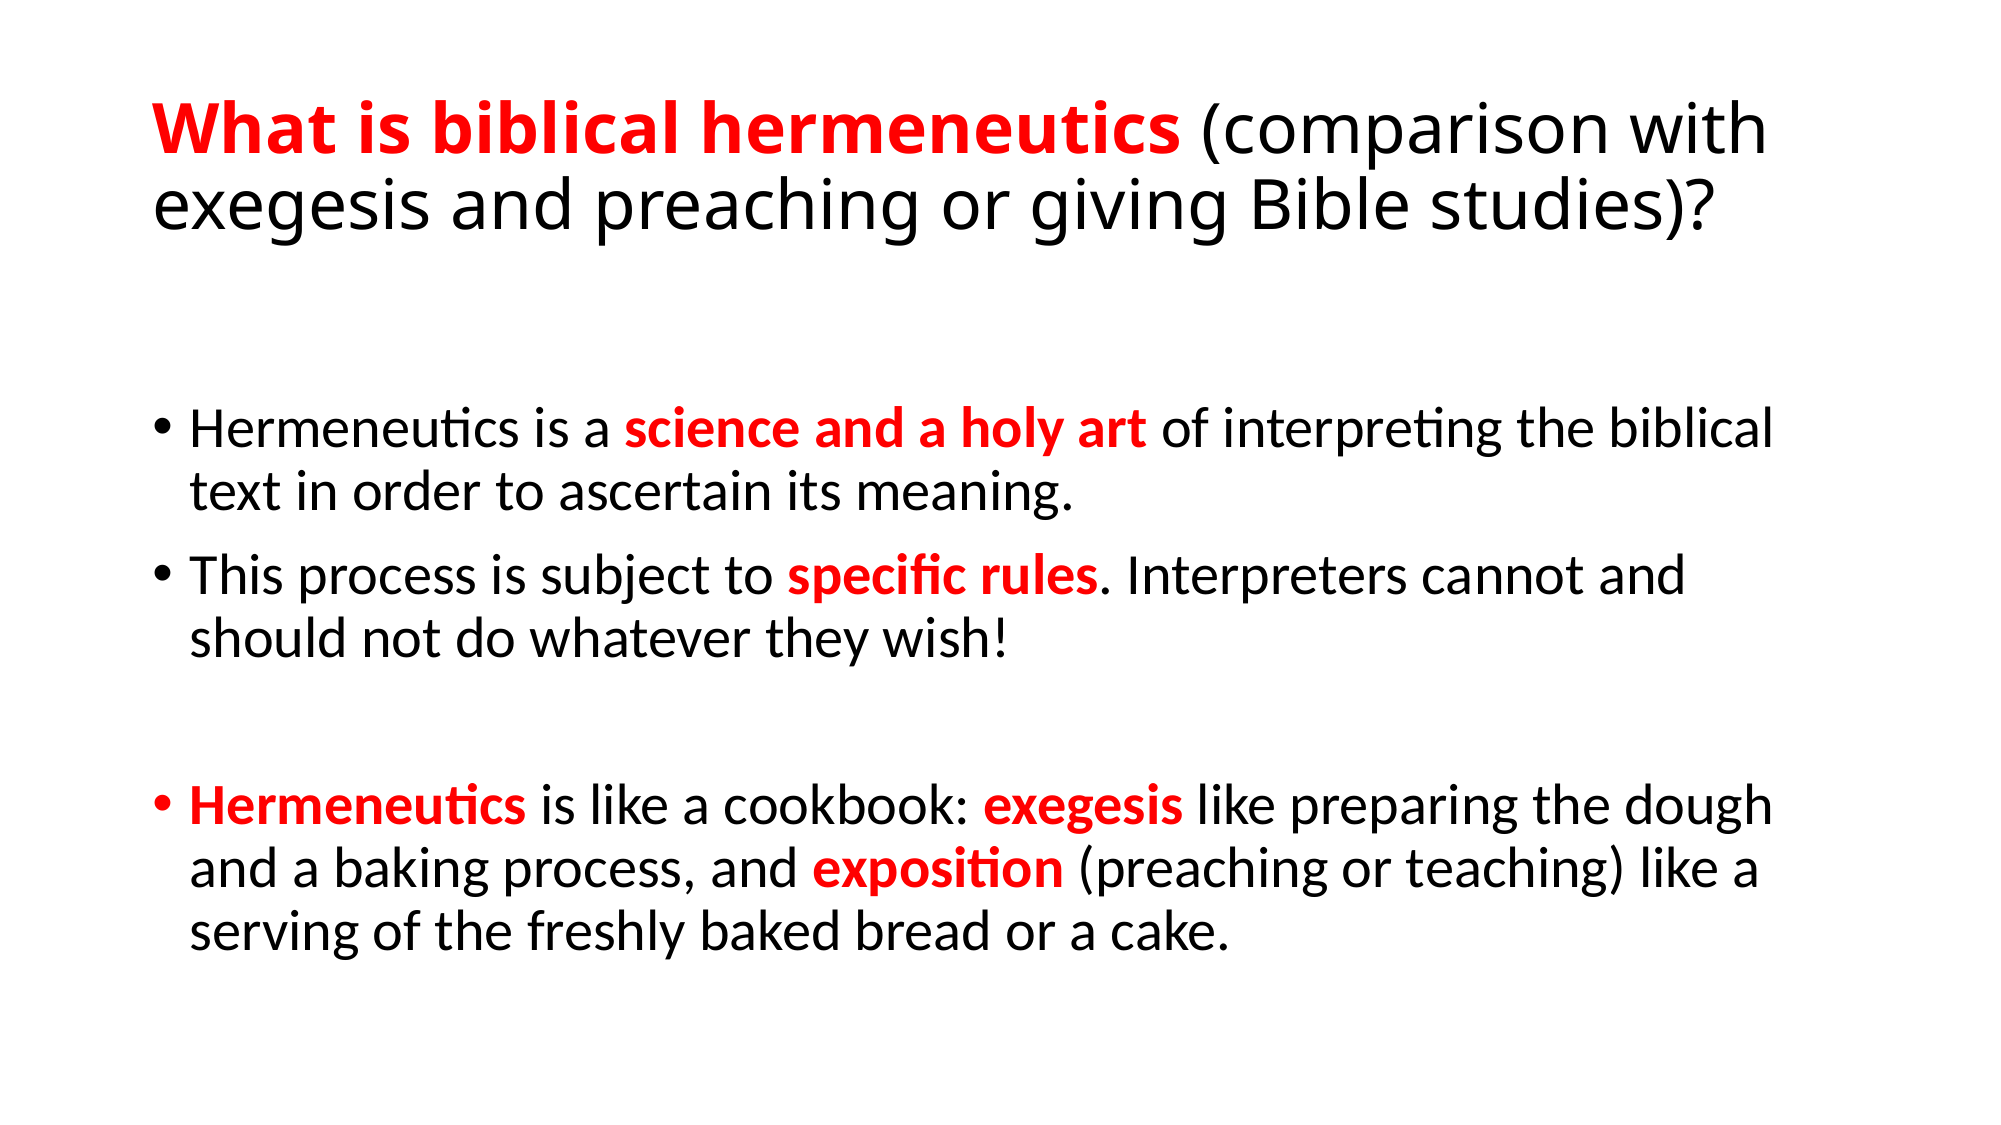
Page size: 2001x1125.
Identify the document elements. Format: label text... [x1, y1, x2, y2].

title What is biblical hermeneutics (comparison with exegesis and preaching or giving Bible studies)? [137, 59, 1863, 299]
list Hermeneutics is a science and a holy art of interpreting the biblical text in order to ascertain its meaning. This process is subject to specific rules. Interpreters cannot and should not do whatever they wish! Hermeneutics is like a cookbook: exegesis like preparing the dough and a baking process, and exposition (preaching or teaching) like a serving of the freshly baked bread or a cake. [137, 299, 1863, 1014]
